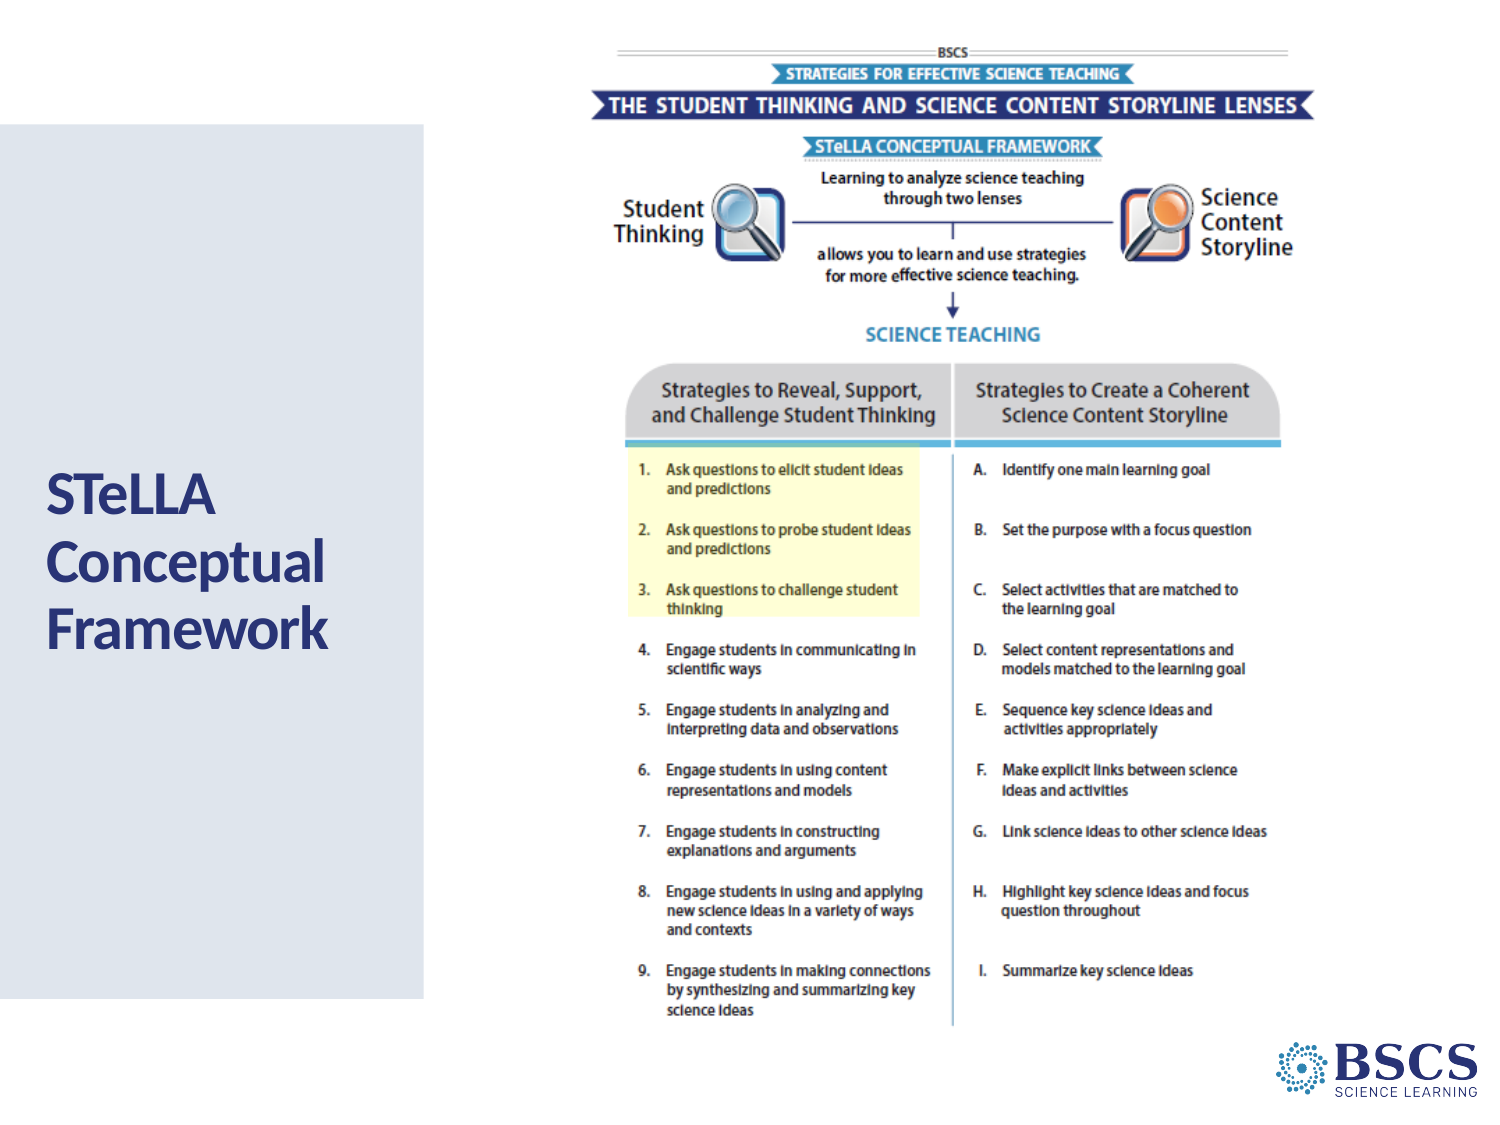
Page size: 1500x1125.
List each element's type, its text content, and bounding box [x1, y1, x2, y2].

text_box STeLLA Conceptual Framework [31, 184, 394, 940]
picture [1275, 1041, 1478, 1098]
picture [571, 30, 1330, 1030]
